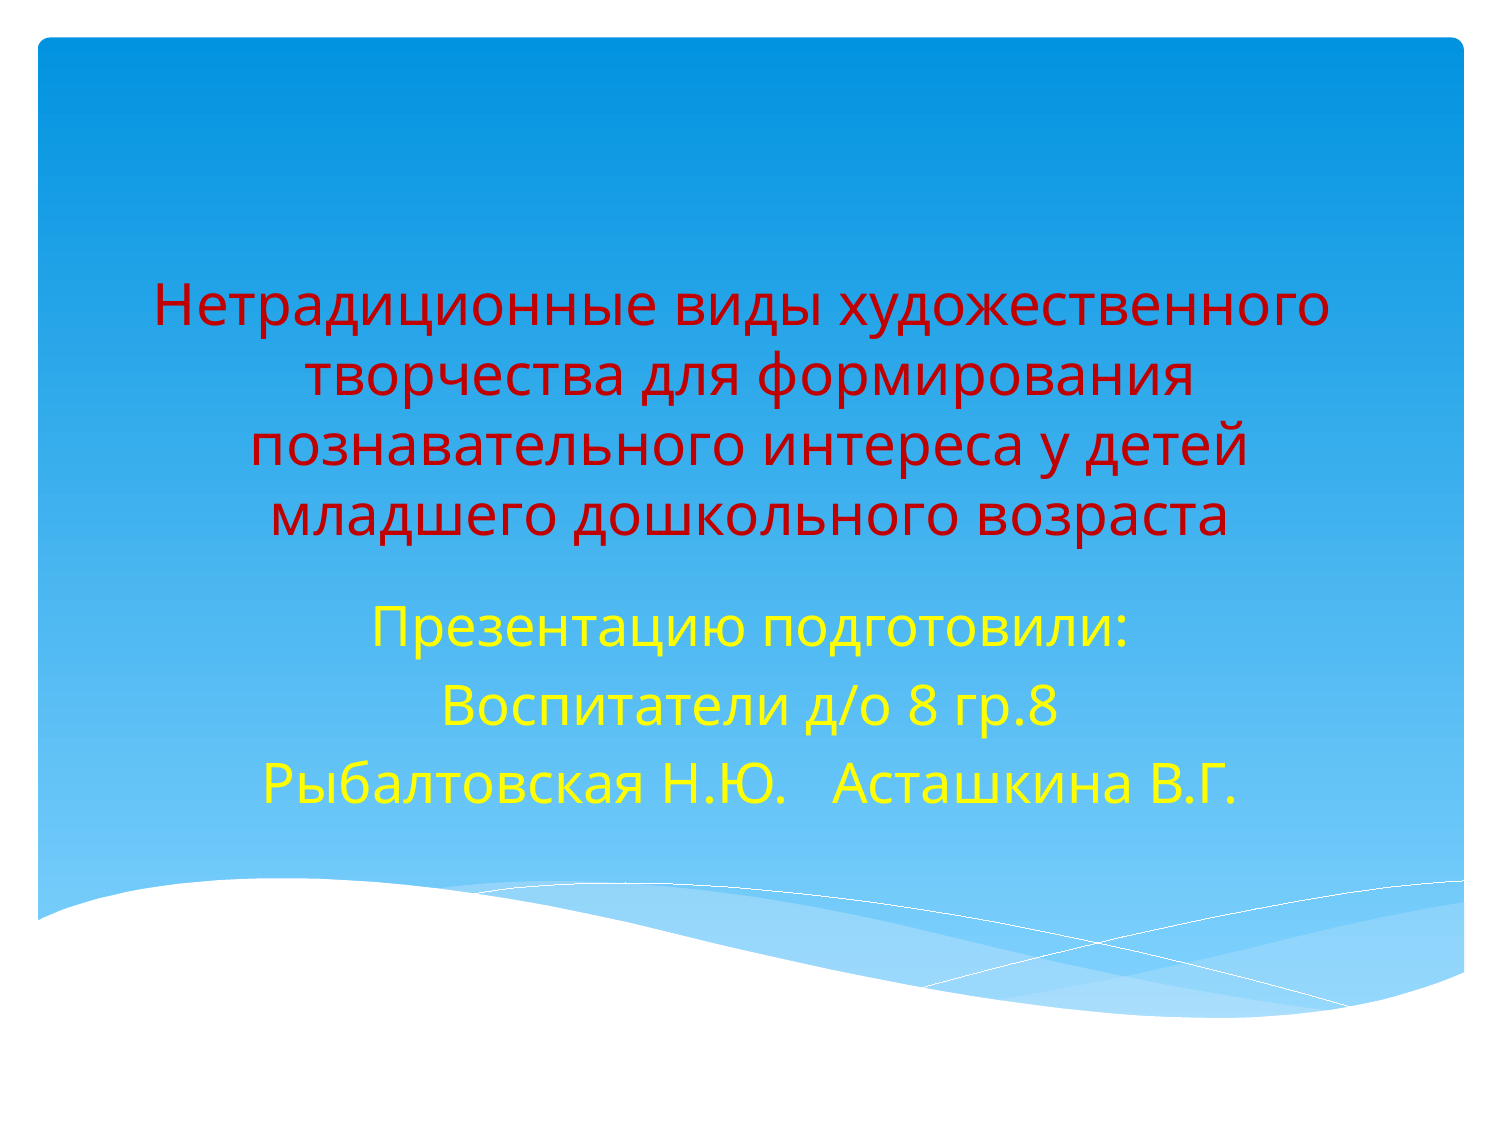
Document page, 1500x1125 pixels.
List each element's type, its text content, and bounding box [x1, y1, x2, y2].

subtitle Презентацию подготовили: Воспитатели д/о 8 гр.8 Рыбалтовская Н.Ю. Асташкина В.Г. [225, 583, 1275, 825]
title Нетрадиционные виды художественного творчества для формирования познавательного интереса у детей младшего дошкольного возраста [112, 262, 1388, 555]
